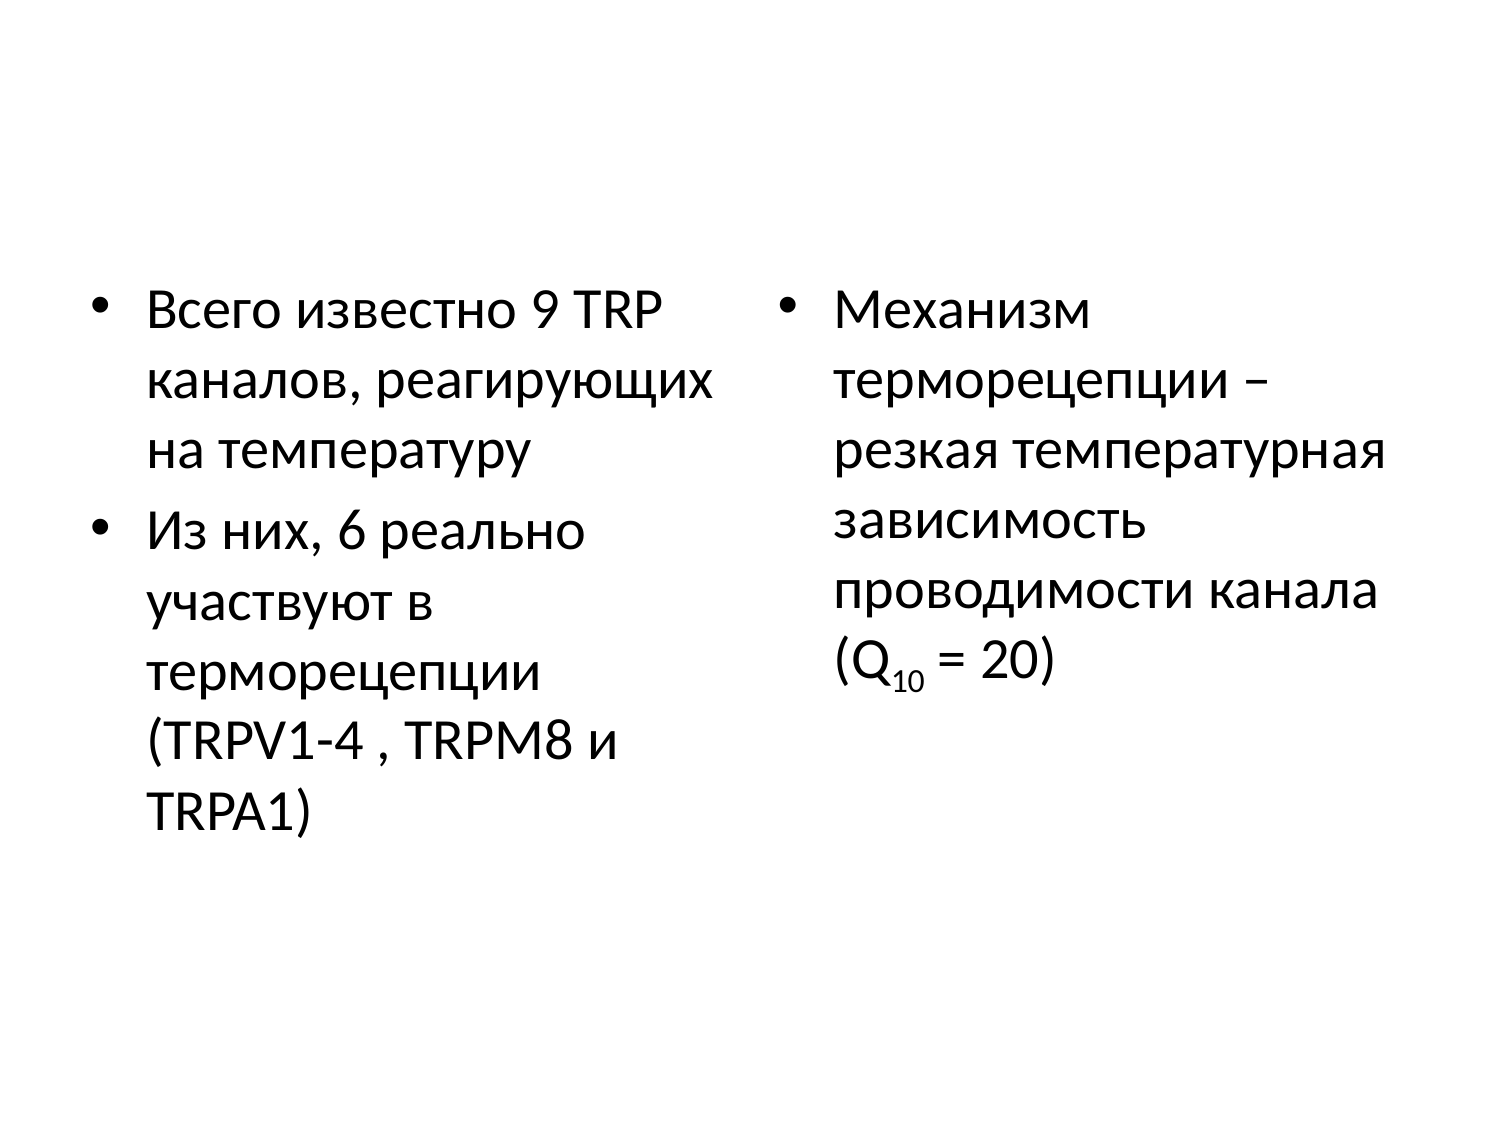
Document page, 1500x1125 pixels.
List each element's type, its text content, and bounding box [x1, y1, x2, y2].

list Всего известно 9 TRP каналов, реагирующих на температуру Из них, 6 реально участвуют в терморецепции (TRPV1-4 , TRPM8 и TRPA1) [75, 262, 738, 1005]
list Механизм терморецепции – резкая температурная зависимость проводимости канала (Q10 = 20) [762, 262, 1425, 1005]
